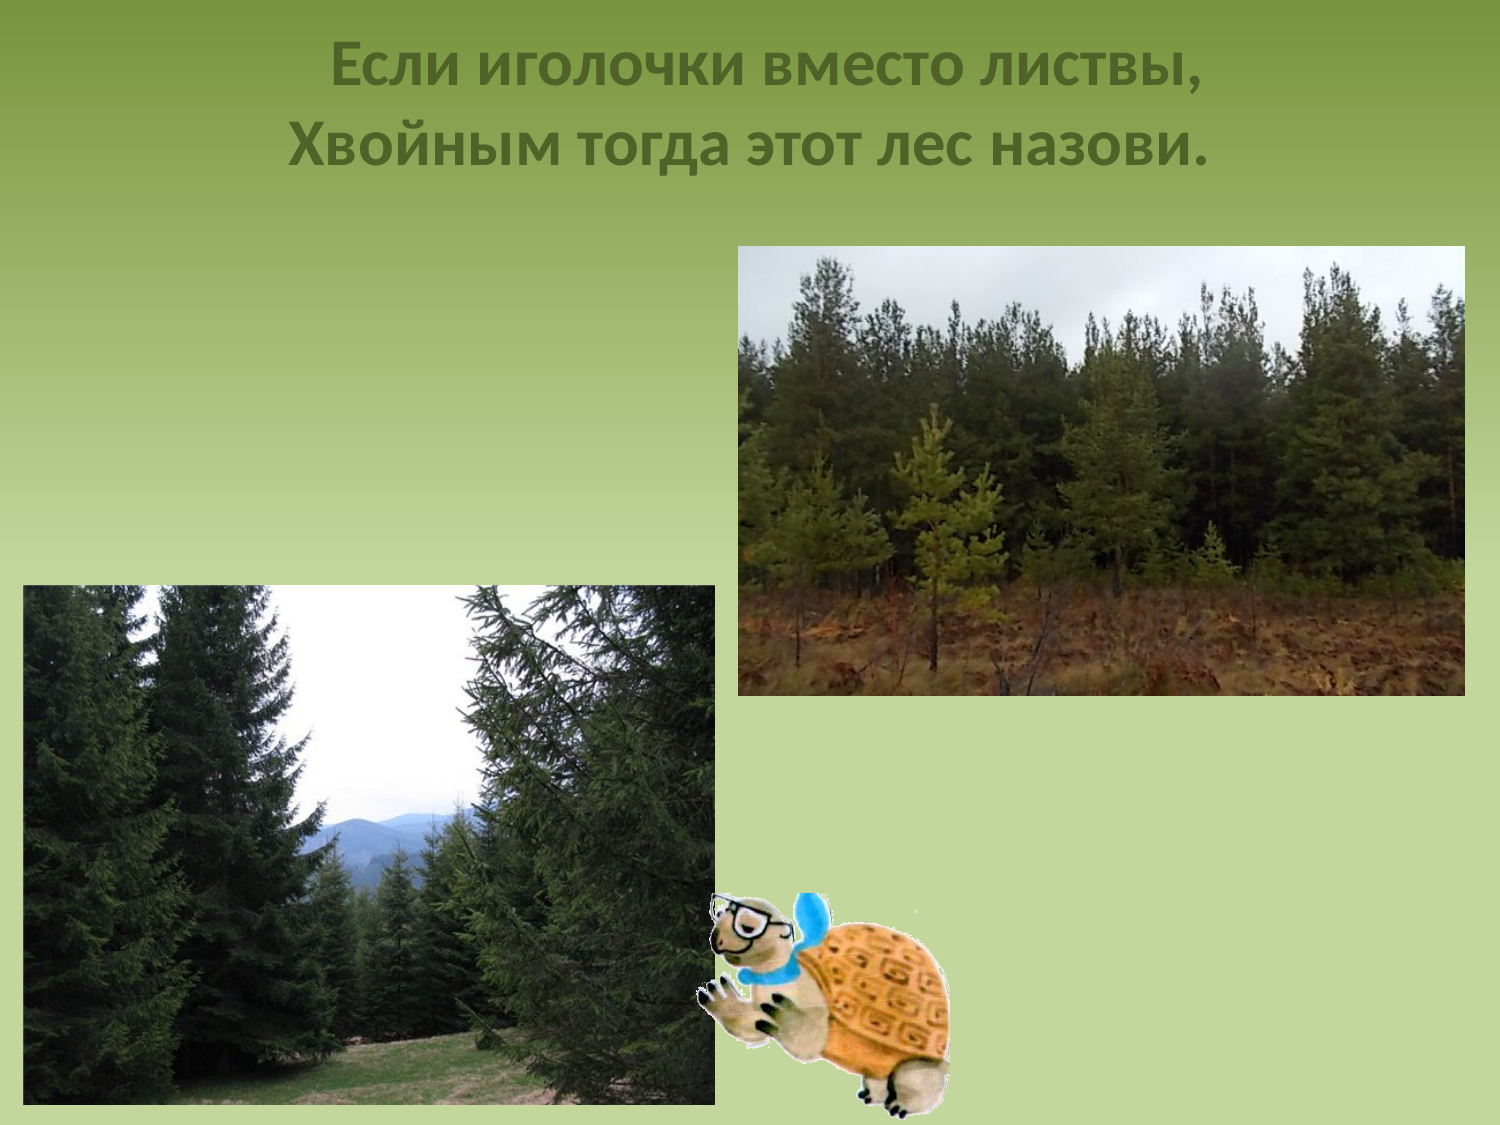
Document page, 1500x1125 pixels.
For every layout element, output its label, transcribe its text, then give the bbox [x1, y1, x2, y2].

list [23, 585, 716, 1105]
picture [738, 245, 1466, 696]
picture [691, 893, 950, 1125]
title Если иголочки вместо листвы, Хвойным тогда этот лес назови. [75, 45, 1425, 233]
